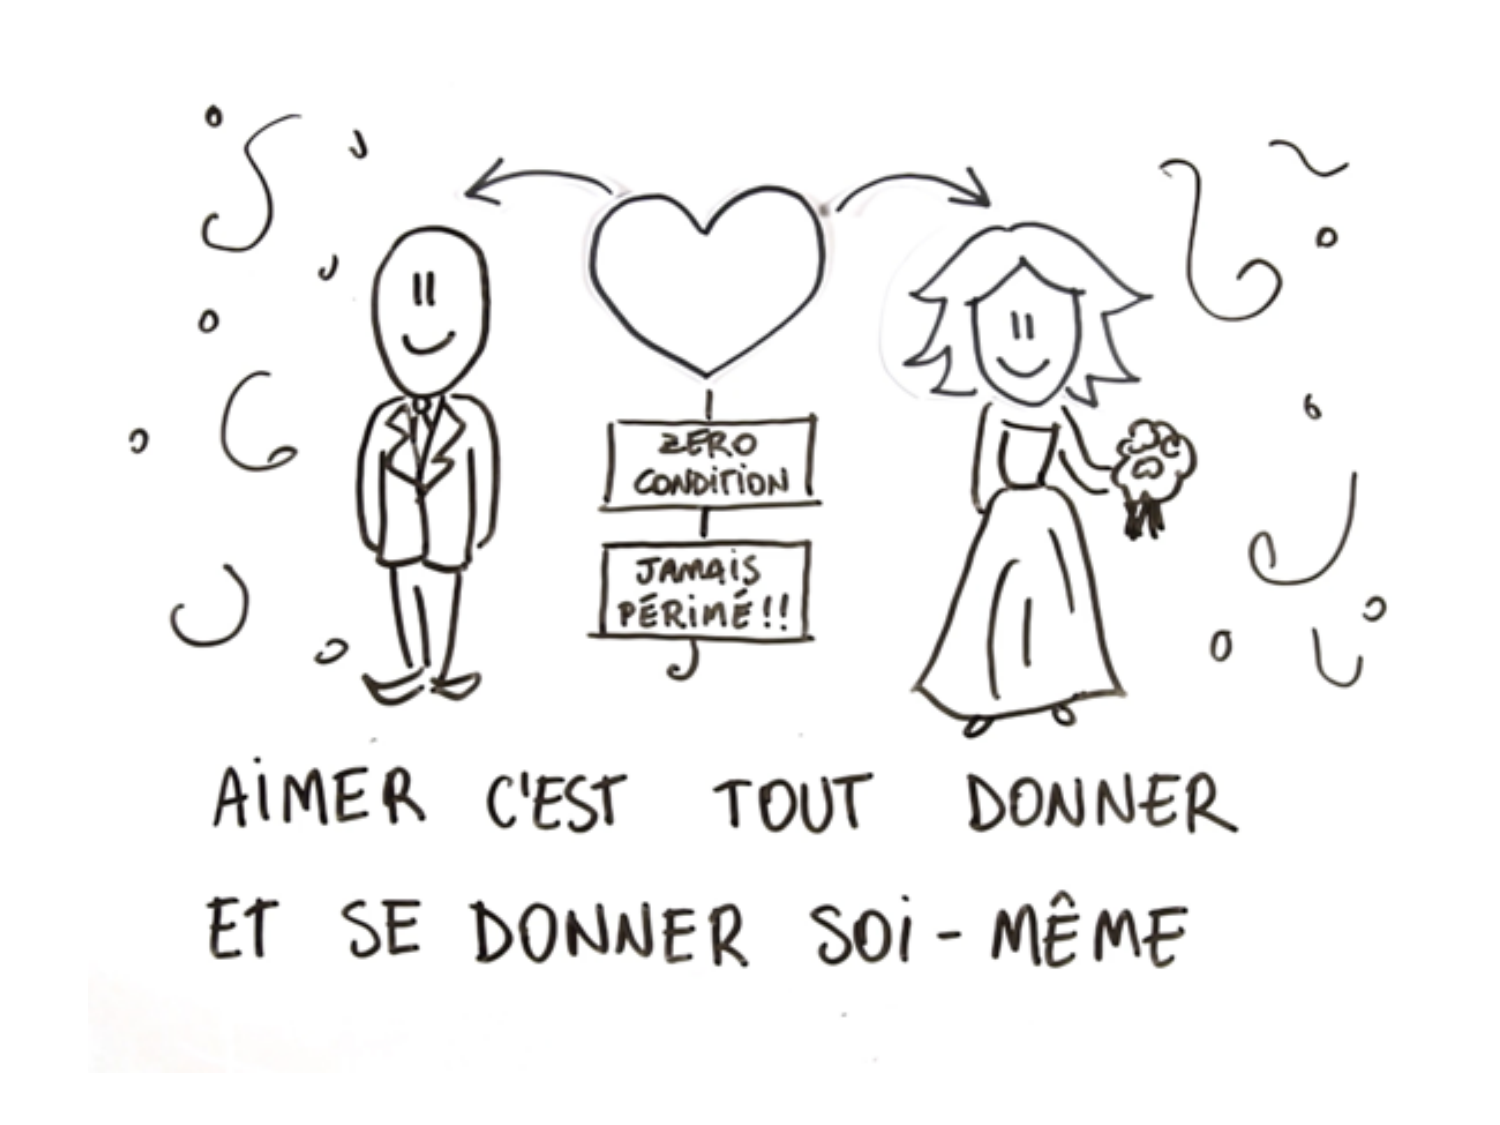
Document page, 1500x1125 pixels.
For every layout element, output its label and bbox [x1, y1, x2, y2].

picture [88, 77, 1448, 1073]
